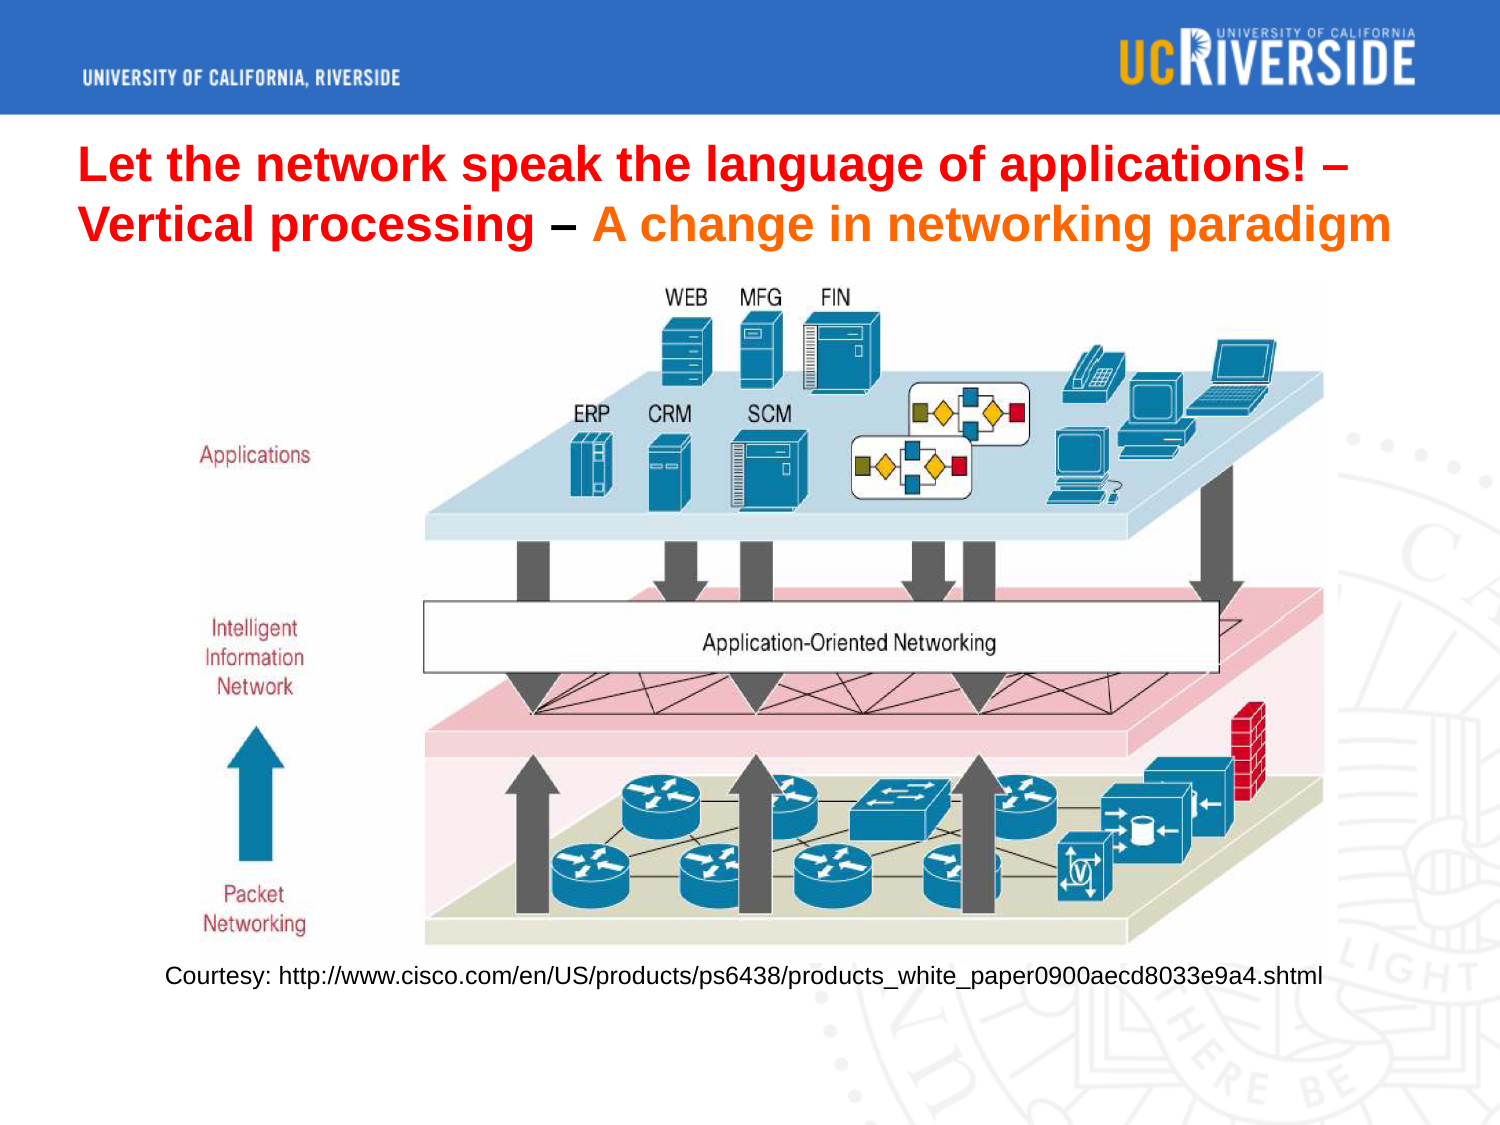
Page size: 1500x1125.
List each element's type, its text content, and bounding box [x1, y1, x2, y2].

text_box [37, 74, 1450, 245]
picture [0, 0, 1500, 1125]
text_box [195, 274, 1338, 963]
title Let the network speak the language of applications! – Vertical processing – A change in networking paradigm [62, 112, 1500, 260]
text_box Courtesy: http://www.cisco.com/en/US/products/ps6438/products_white_paper0900aecd8033e9a4.shtml [150, 952, 1388, 998]
